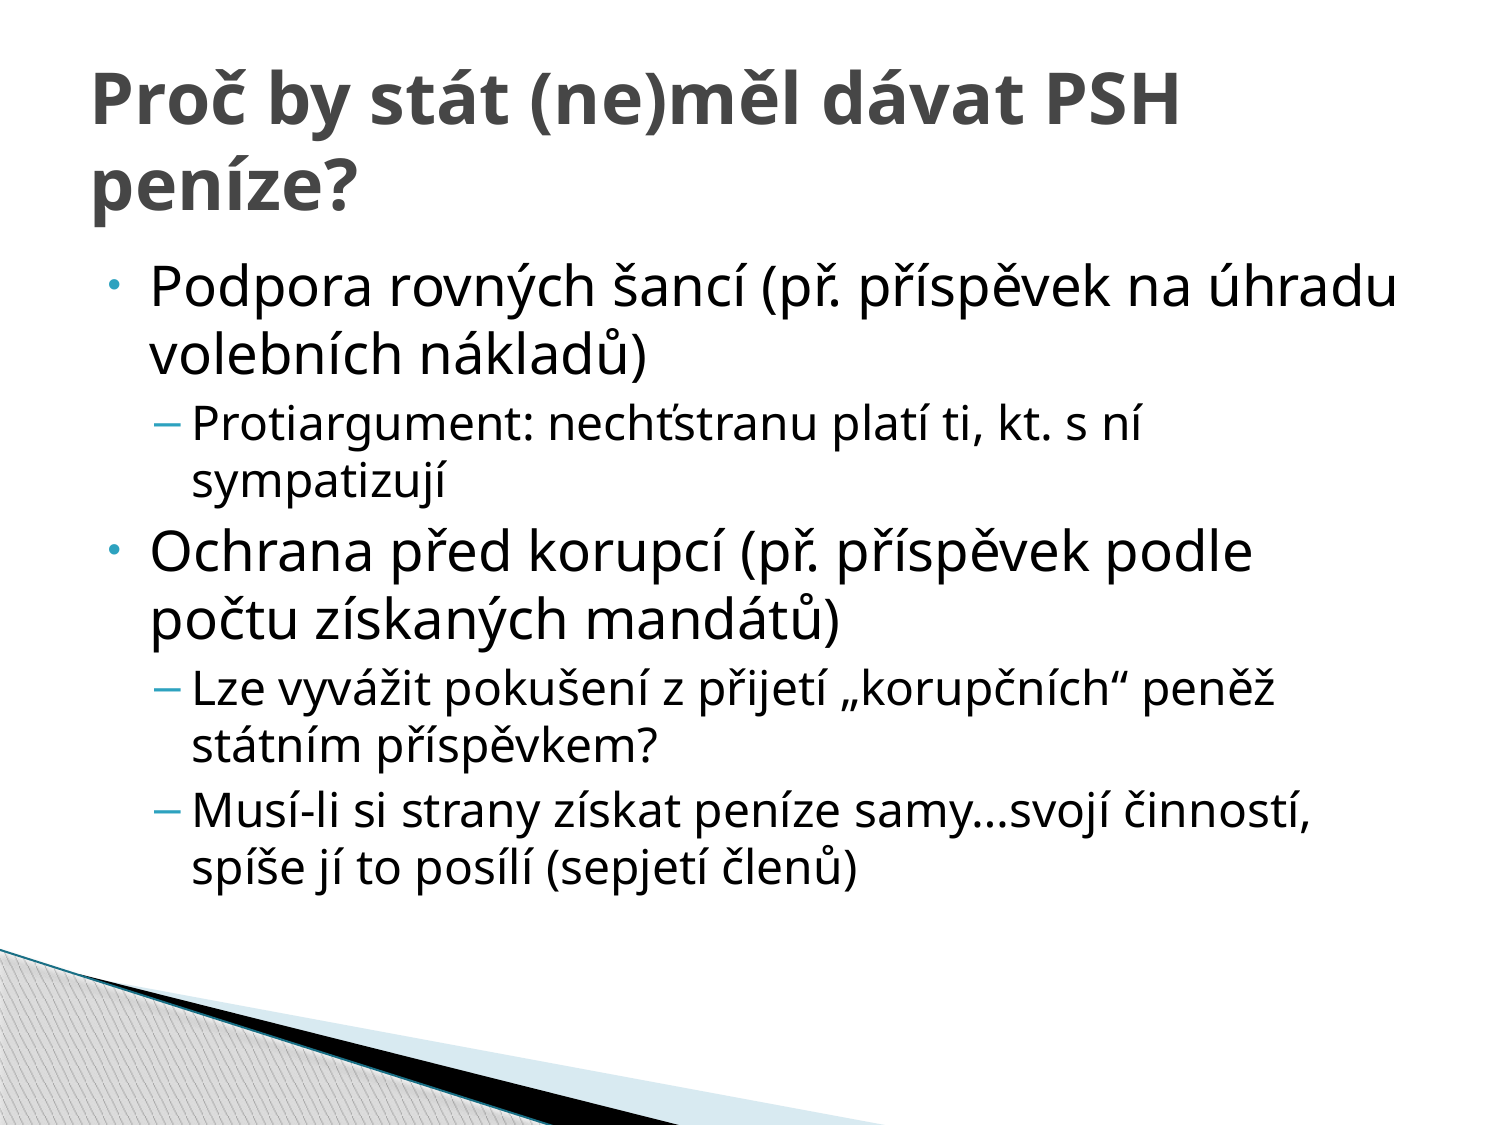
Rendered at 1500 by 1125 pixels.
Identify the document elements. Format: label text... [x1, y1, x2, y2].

title Proč by stát (ne)měl dávat PSH peníze? [75, 45, 1425, 233]
list Podpora rovných šancí (př. příspěvek na úhradu volebních nákladů) Protiargument: nechťstranu platí ti, kt. s ní sympatizují Ochrana před korupcí (př. příspěvek podle počtu získaných mandátů) Lze vyvážit pokušení z přijetí „korupčních“ peněž státním příspěvkem? Musí-li si strany získat peníze samy…svojí činností, spíše jí to posílí (sepjetí členů) [75, 243, 1425, 986]
